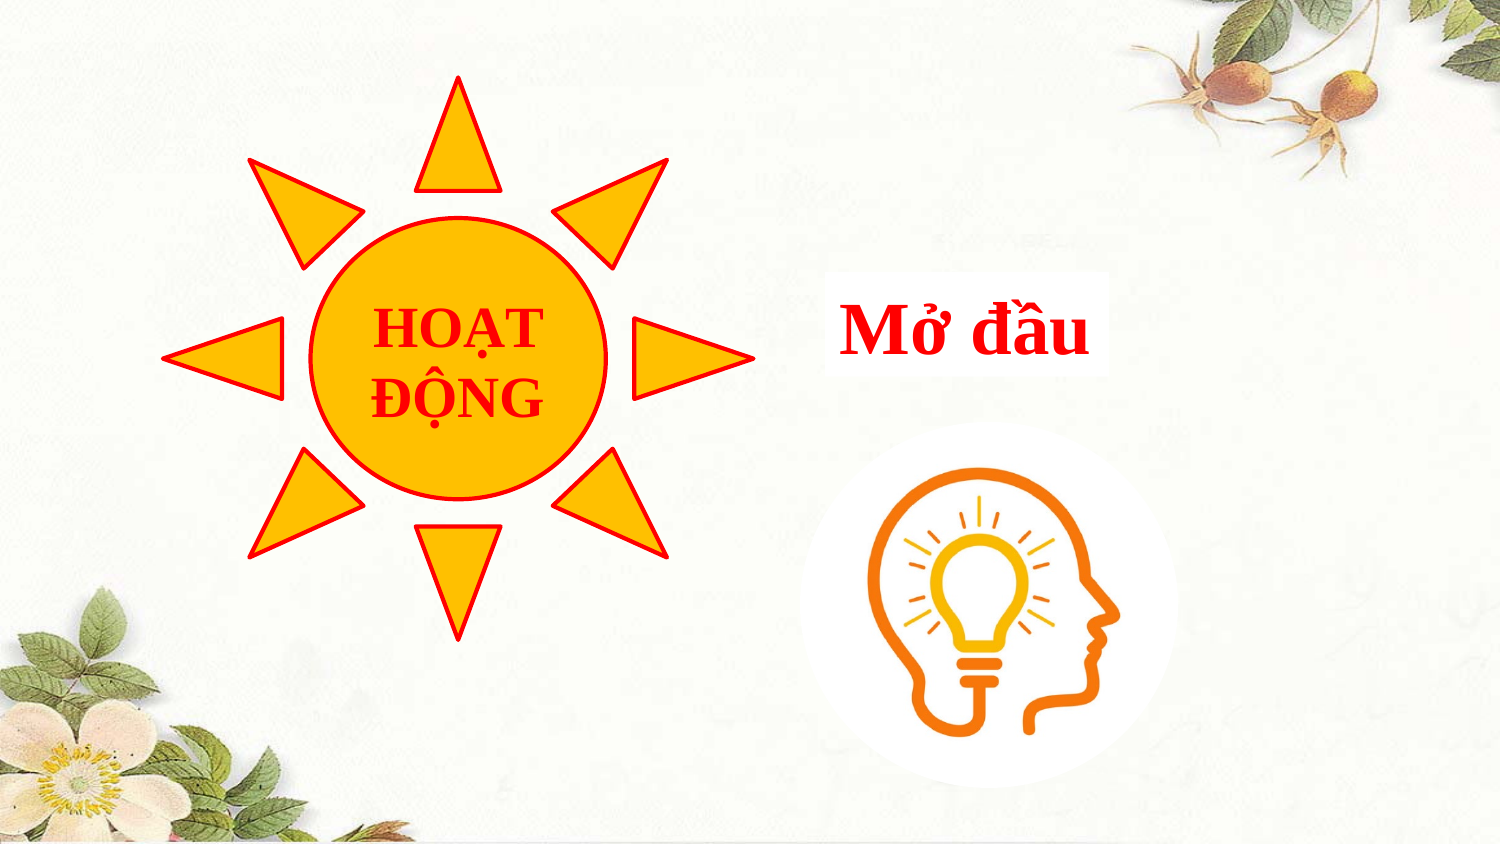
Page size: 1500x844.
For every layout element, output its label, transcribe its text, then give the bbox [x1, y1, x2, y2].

text_box HOẠT ĐỘNG [632, 316, 756, 401]
text_box HOẠT ĐỘNG [550, 446, 669, 560]
text_box HOẠT ĐỘNG [550, 157, 669, 271]
picture [0, 0, 1500, 844]
text_box HOẠT ĐỘNG [247, 157, 366, 271]
text_box HOẠT ĐỘNG [413, 75, 503, 193]
text_box HOẠT ĐỘNG [160, 316, 285, 401]
text_box HOẠT ĐỘNG [247, 446, 366, 560]
text_box HOẠT ĐỘNG [308, 215, 608, 502]
text_box Mở đầu [825, 271, 1109, 377]
text_box HOẠT ĐỘNG [413, 524, 503, 643]
